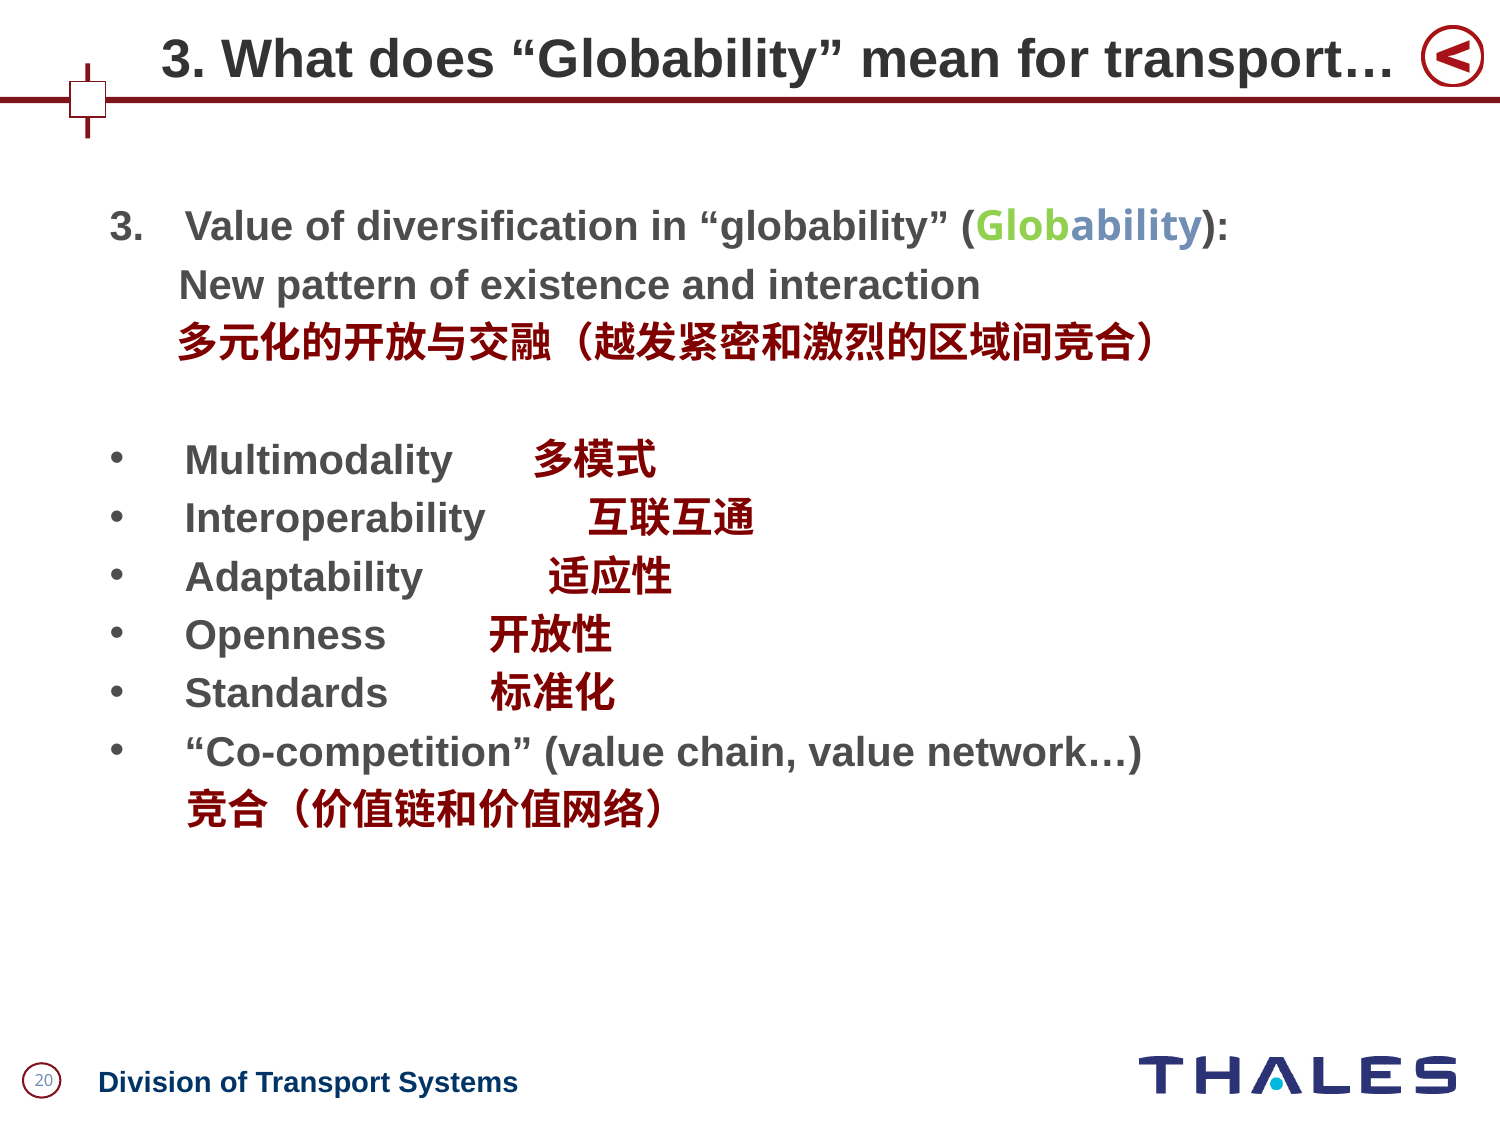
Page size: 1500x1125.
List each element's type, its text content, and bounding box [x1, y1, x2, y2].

text_box 3. What does “Globability” mean for transport… [141, 21, 1413, 91]
picture [1421, 25, 1484, 87]
picture [1139, 1056, 1456, 1094]
text_box Value of diversification in “globability” (Globability): New pattern of existence and interaction 多元化的开放与交融（越发紧密和激烈的区域间竞合） Multimodality 多模式 Interoperability 互联互通 Adaptability 适应性 Openness 开放性 Standards 标准化 “Co-competition” (value chain, value network…) 竞合（价值链和价值网络） [94, 191, 1443, 1016]
